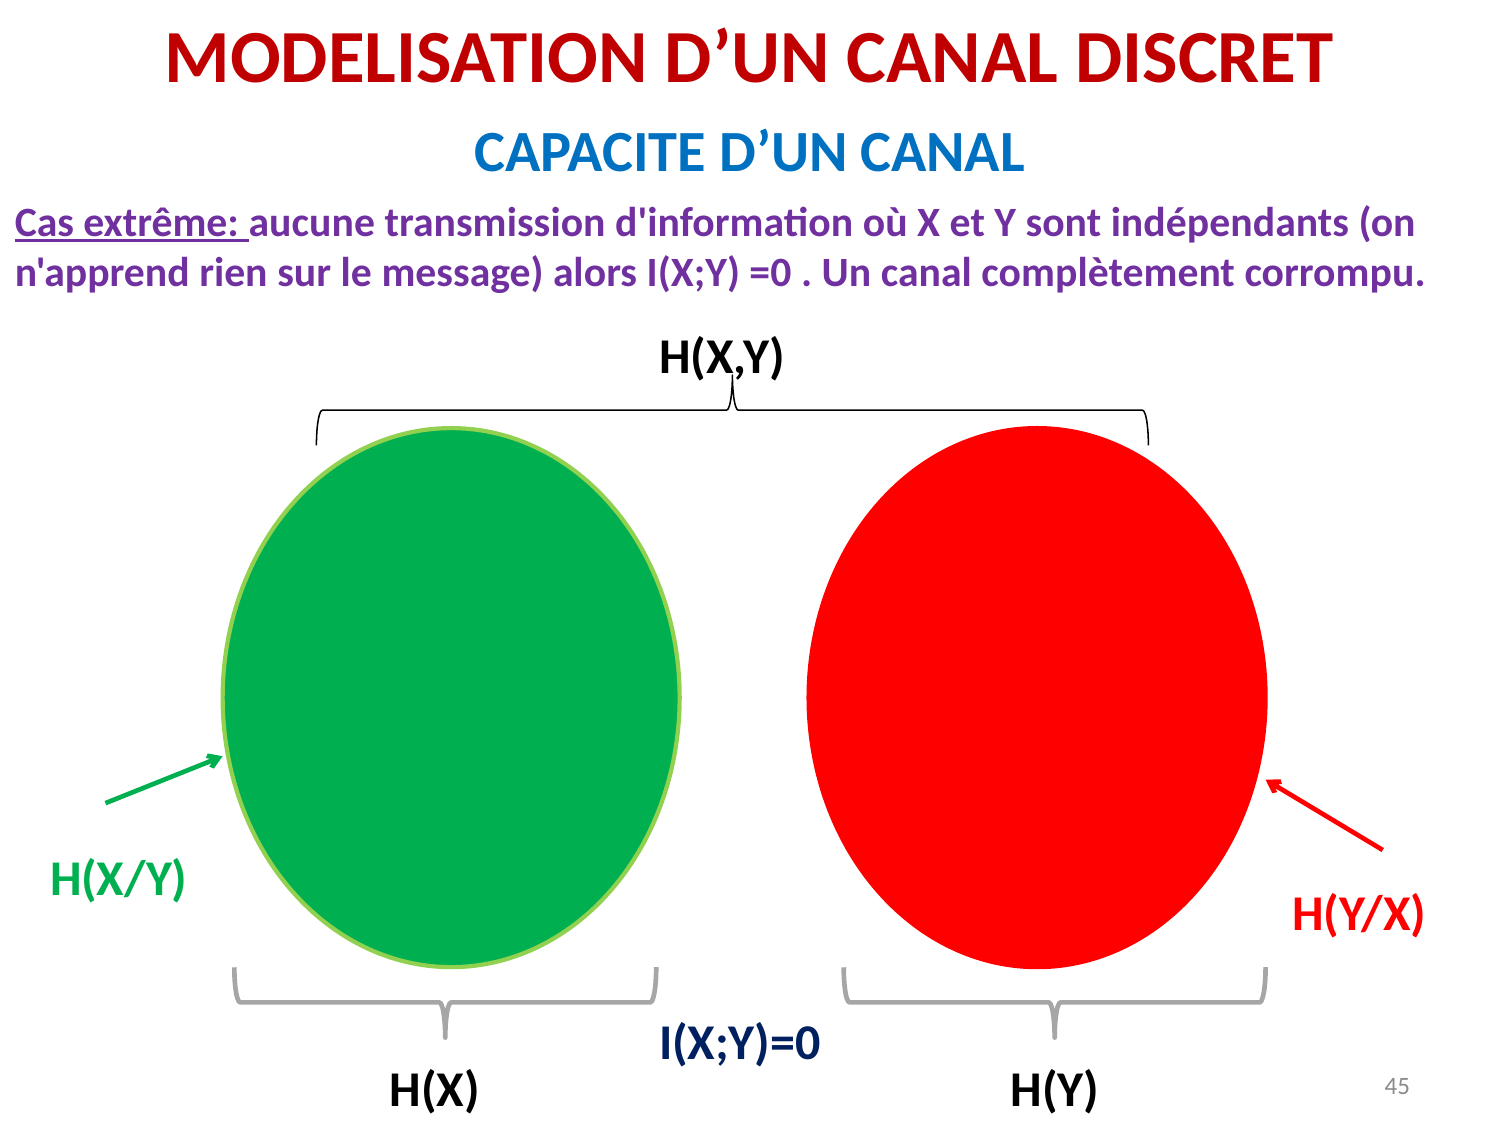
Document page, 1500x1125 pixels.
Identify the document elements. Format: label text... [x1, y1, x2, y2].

text_box [806, 446, 1268, 967]
text_box H(Y/X) [1277, 873, 1465, 949]
text_box H(Y) [996, 1049, 1125, 1124]
text_box Cas extrême: aucune transmission d'information où X et Y sont indépendants (on n'apprend rien sur le message) alors I(X;Y) =0 . Un canal complètement corrompu. [0, 187, 1500, 303]
text_box [842, 967, 1267, 1039]
text_box [233, 967, 657, 1039]
slide_number 45 [1125, 1054, 1425, 1115]
text_box CAPACITE D’UN CANAL [0, 105, 1500, 187]
text_box MODELISATION D’UN CANAL DISCRET [0, 0, 1500, 105]
text_box I(X;Y)=0 [644, 1002, 856, 1078]
text_box H(X/Y) [35, 838, 223, 913]
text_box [1265, 779, 1383, 851]
text_box [315, 392, 1150, 446]
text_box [105, 755, 223, 804]
text_box H(X,Y) [644, 316, 832, 392]
text_box H(X) [375, 1049, 516, 1124]
text_box [220, 446, 682, 967]
